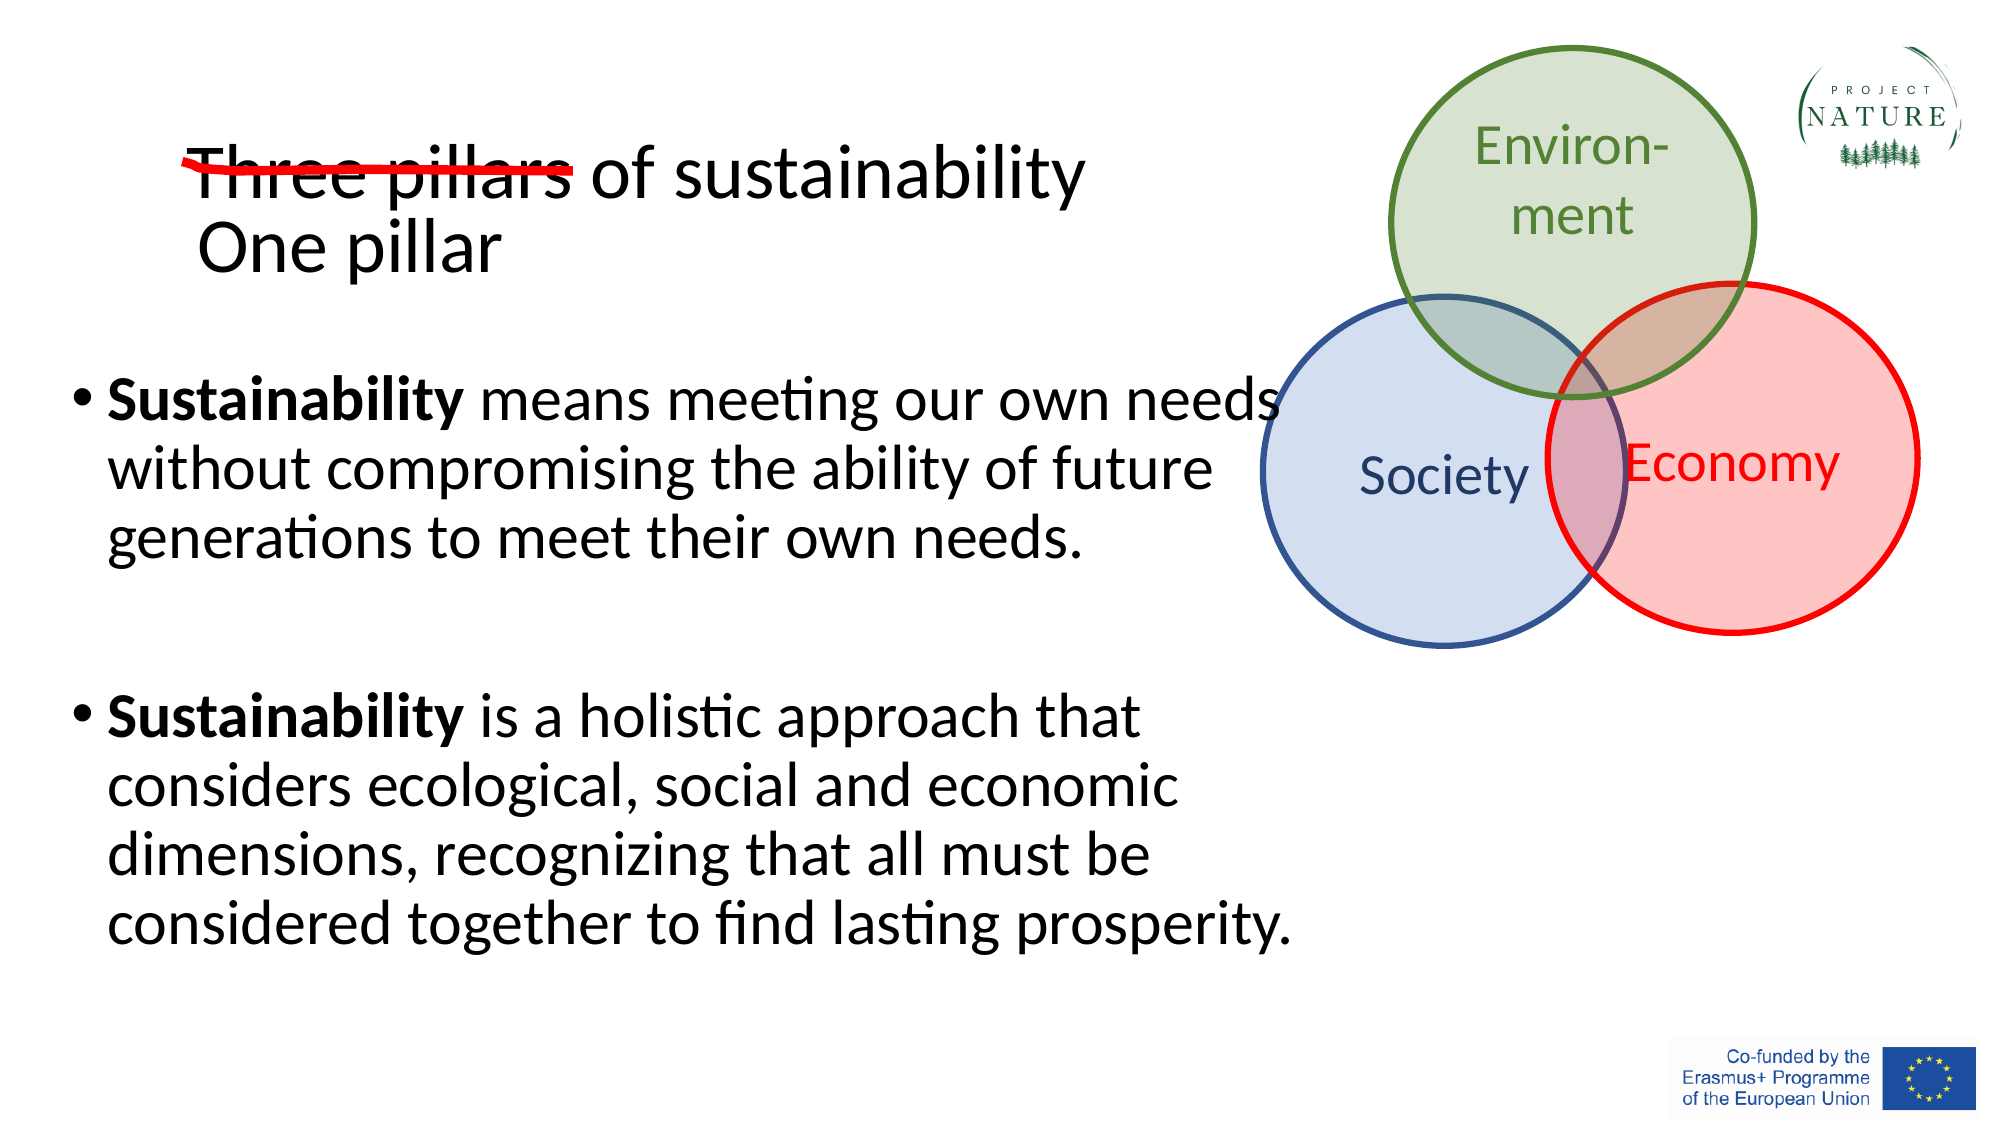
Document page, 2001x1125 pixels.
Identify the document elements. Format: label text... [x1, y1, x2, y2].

picture [1668, 1035, 1979, 1121]
text_box Society [1304, 299, 1592, 647]
text_box [181, 160, 573, 172]
text_box One pillar [182, 187, 630, 296]
list Sustainability means meeting our own needs without compromising the ability of future generations to meet their own needs. Sustainability is a holistic approach that considers ecological, social and economic dimensions, recognizing that all must be considered together to find lasting prosperity. [56, 358, 1311, 1077]
text_box Environ-ment [1389, 46, 1756, 399]
picture [1798, 46, 1963, 193]
text_box Economy [1546, 282, 1920, 635]
text_box Three pillars of sustainability [171, 113, 1263, 222]
